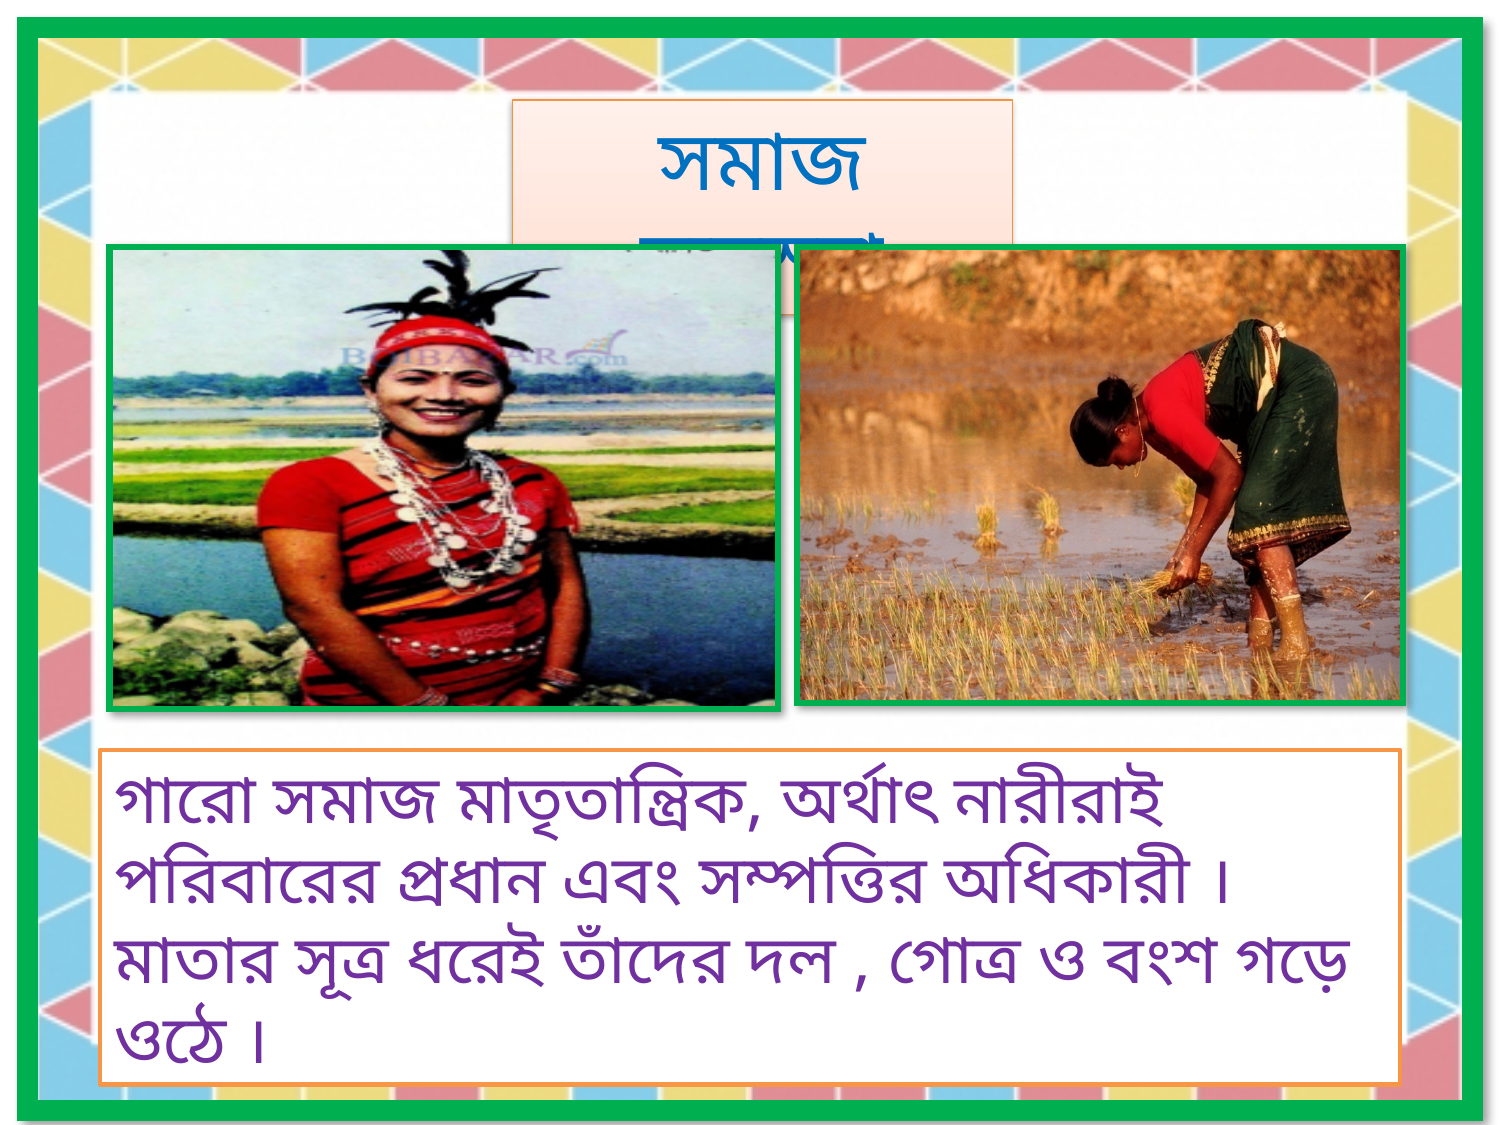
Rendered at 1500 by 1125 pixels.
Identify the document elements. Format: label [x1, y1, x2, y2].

picture [37, 37, 1463, 1101]
text_box [112, 249, 1401, 707]
